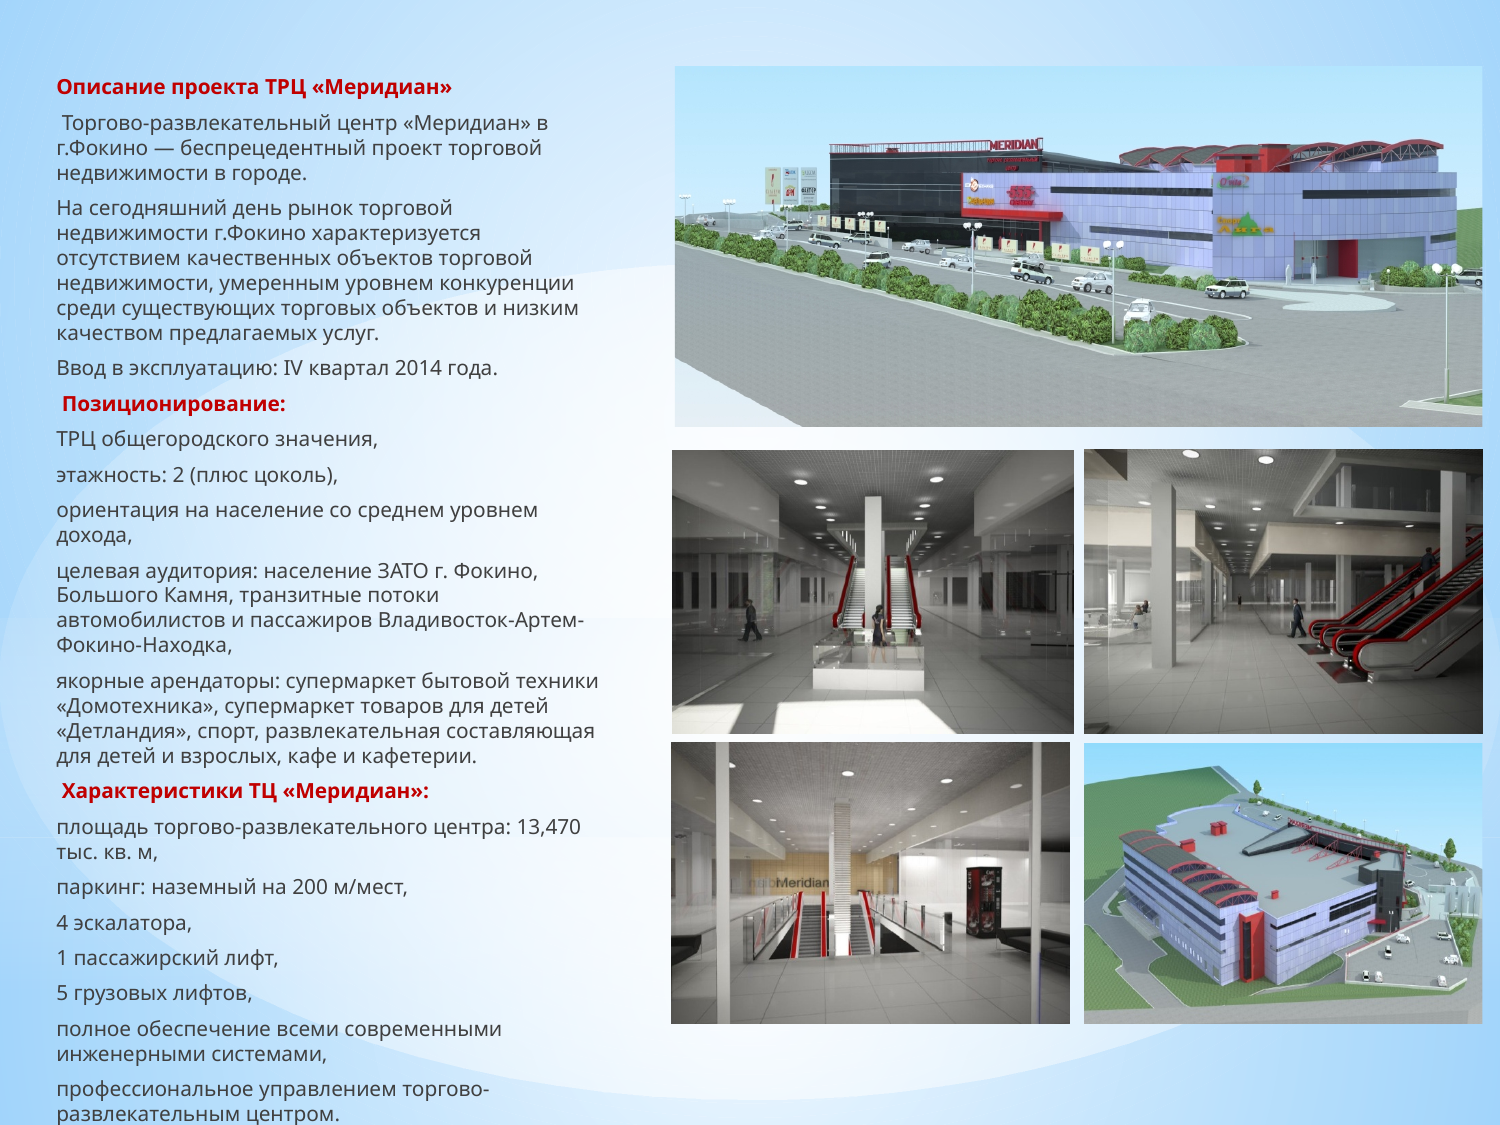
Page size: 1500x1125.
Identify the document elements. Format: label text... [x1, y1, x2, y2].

picture [1083, 742, 1483, 1024]
picture [1083, 449, 1483, 734]
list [674, 66, 1483, 427]
picture [672, 450, 1074, 735]
list Описание проекта ТРЦ «Меридиан» Торгово-развлекательный центр «Меридиан» в г.Фокино ― беспрецедентный проект торговой недвижимости в городе. На сегодняшний день рынок торговой недвижимости г.Фокино характеризуется отсутствием качественных объектов торговой недвижимости, умеренным уровнем конкуренции среди существующих торговых объектов и низким качеством предлагаемых услуг. Ввод в эксплуатацию: IV квартал 2014 года. Позиционирование: ТРЦ общегородского значения, этажность: 2 (плюс цоколь), ориентация на население со среднем уровнем дохода, целевая аудитория: население ЗАТО г. Фокино, Большого Камня, транзитные потоки автомобилистов и пассажиров Владивосток-Артем-Фокино-Находка, якорные арендаторы: супермаркет бытовой техники «Домотехника», супермаркет товаров для детей «Детландия», спорт, развлекательная составляющая для детей и взрослых, кафе и кафетерии. Характеристики ТЦ «Меридиан»: площадь торгово-развлекательного центра: 13,470 тыс. кв. м, паркинг: наземный на 200 м/мест, 4 эскалатора, 1 пассажирский лифт, 5 грузовых лифтов, полное обеспечение всеми современными инженерными системами, профессиональное управлением торгово-развлекательным центром. [41, 66, 621, 1071]
picture [670, 742, 1070, 1024]
